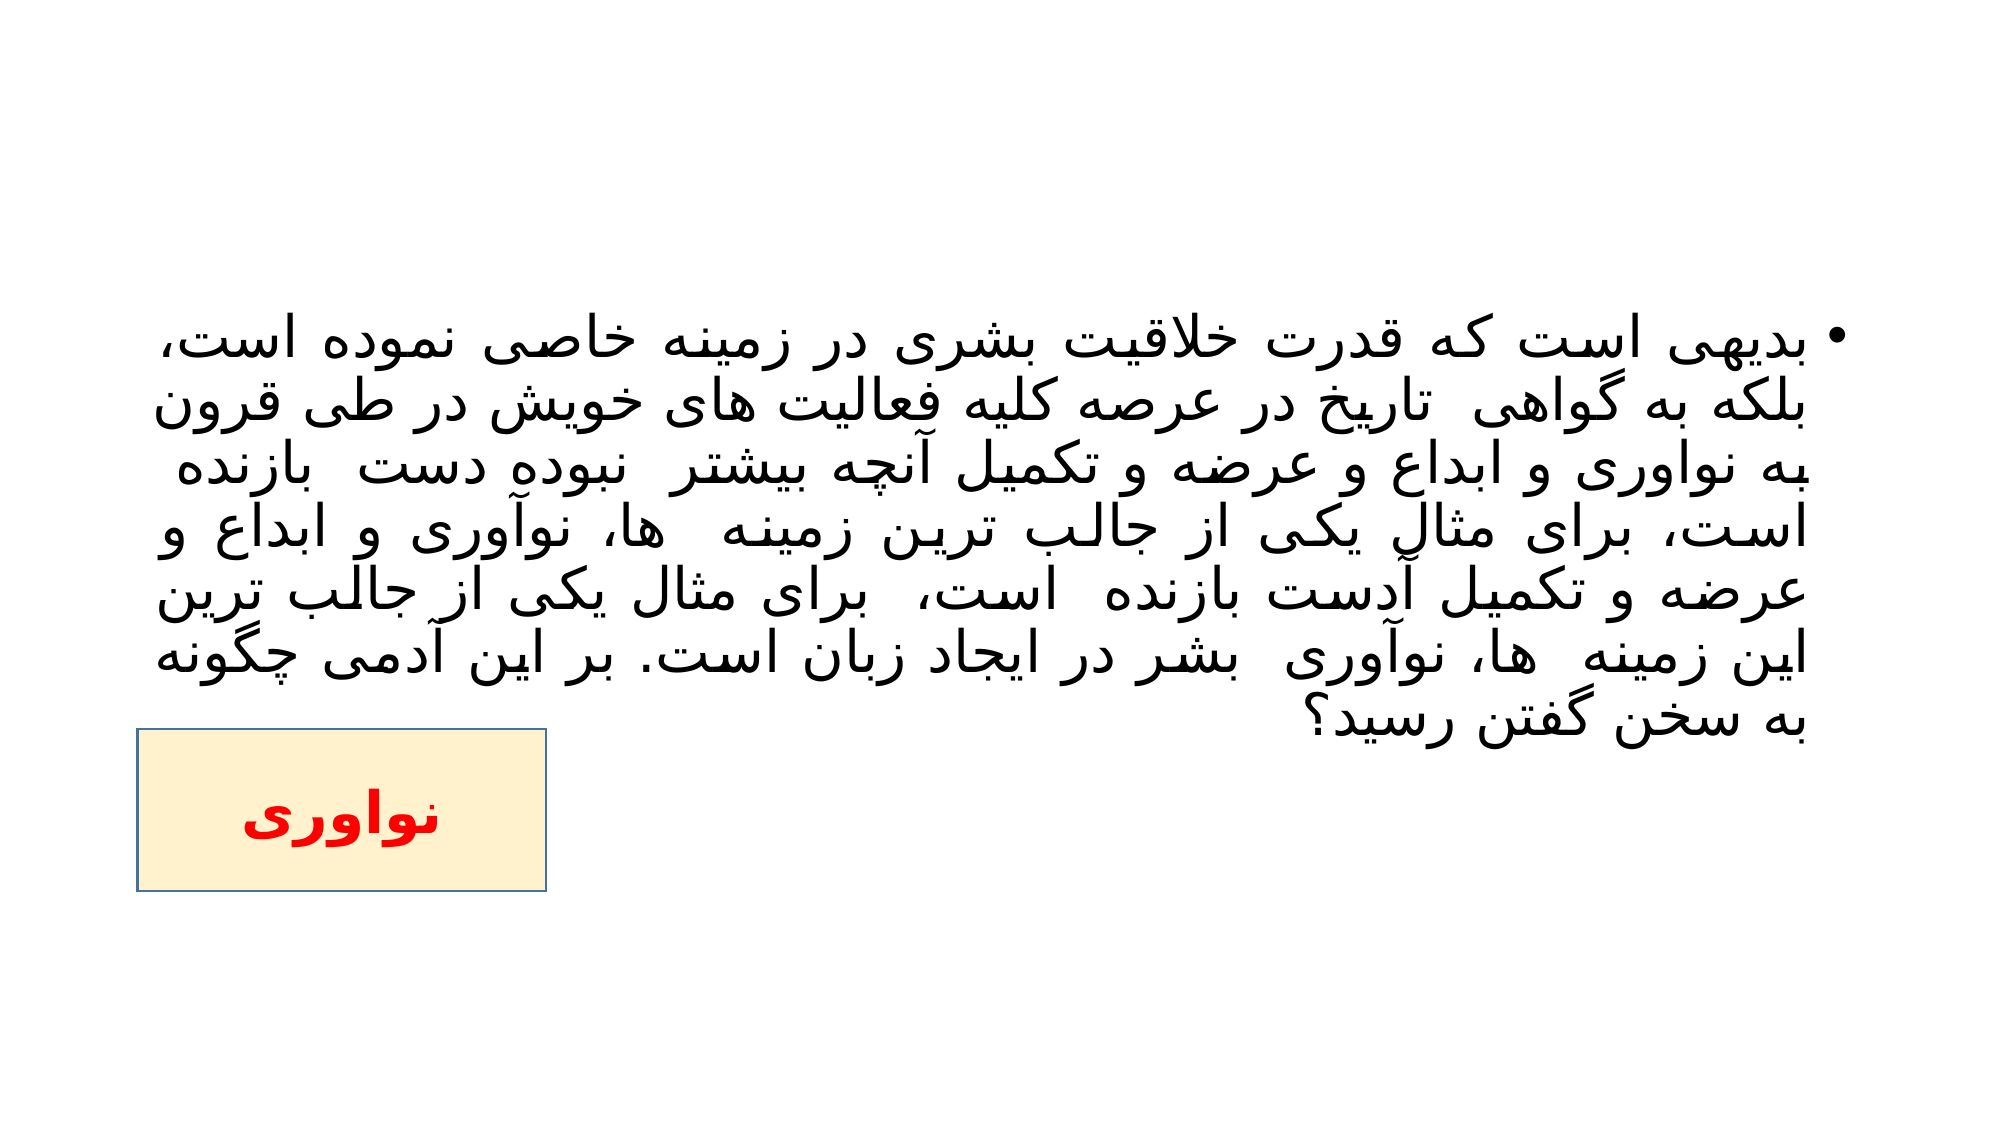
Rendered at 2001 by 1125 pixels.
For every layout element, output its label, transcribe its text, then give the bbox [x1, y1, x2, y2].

list بدیهی است که قدرت خلاقیت بشری در زمینه خاصی نموده است، بلکه به گواهی تاریخ در عرصه کلیه فعالیت های خویش در طی قرون به نواوری و ابداع و عرضه و تکمیل آنچه بیشتر نبوده دست بازنده است، برای مثال یکی از جالب ترین زمینه ها، نوآوری و ابداع و عرضه و تکمیل آدست بازنده است، برای مثال یکی از جالب ترین این زمینه ها، نوآوری بشر در ایجاد زبان است. بر این آدمی چگونه به سخن گفتن رسید؟ [137, 299, 1863, 1014]
text_box نواوری [136, 728, 547, 892]
